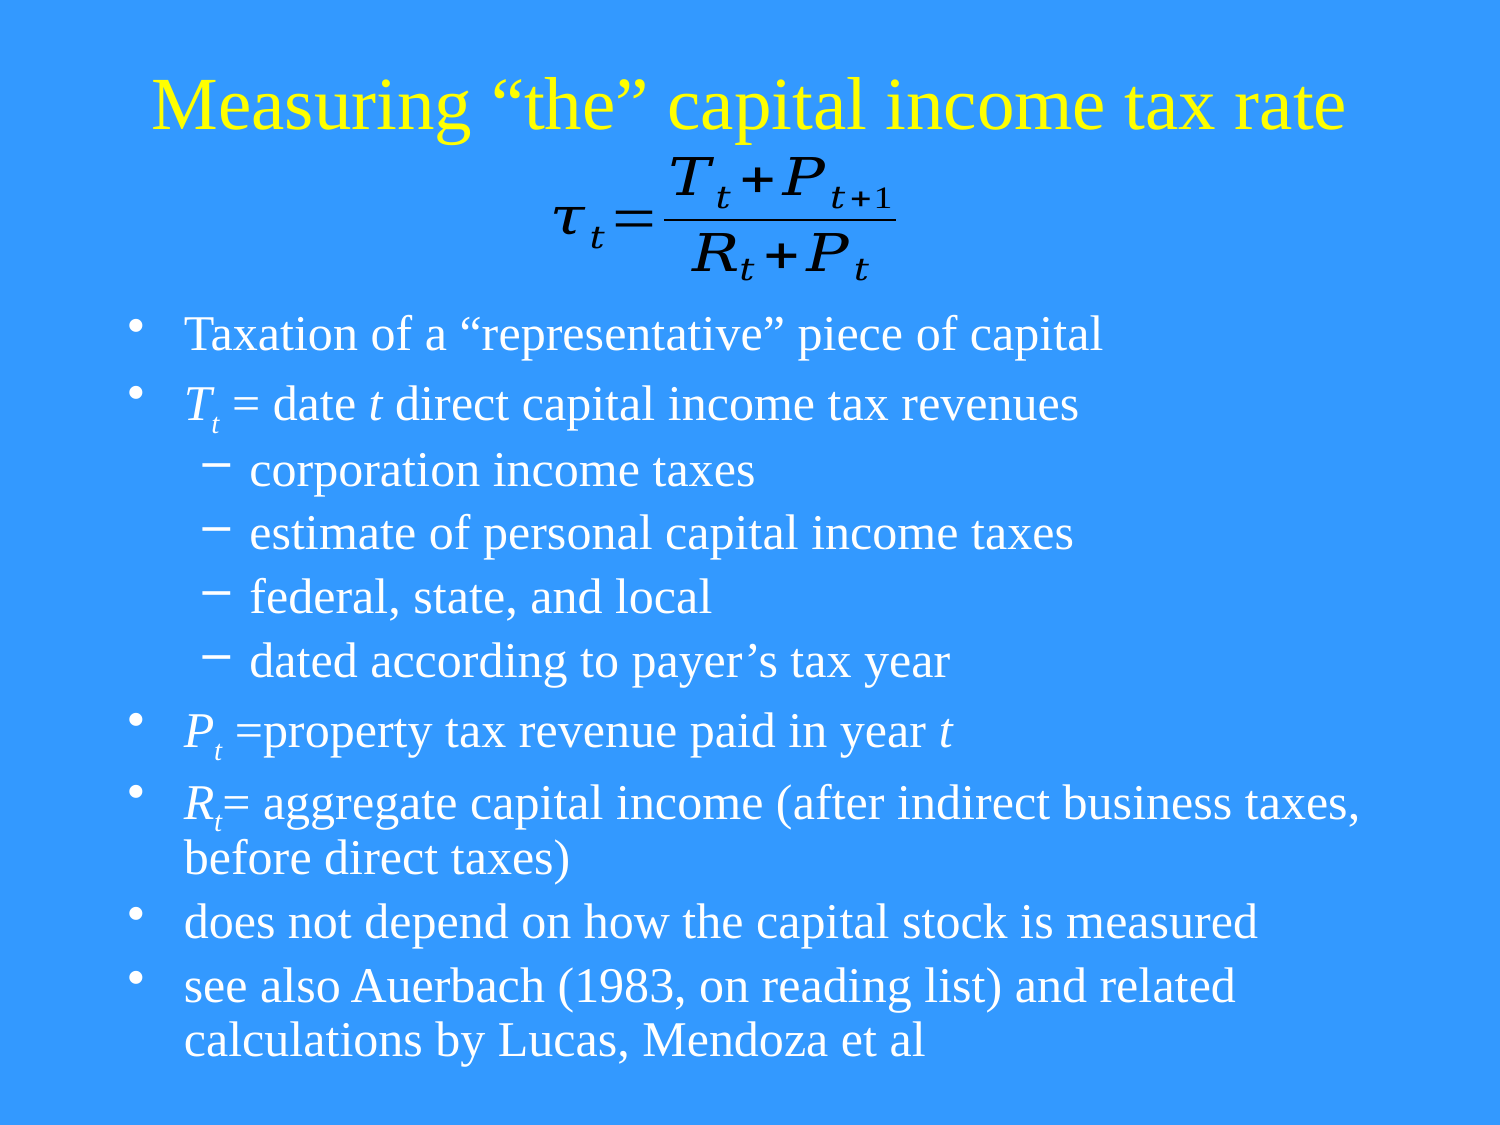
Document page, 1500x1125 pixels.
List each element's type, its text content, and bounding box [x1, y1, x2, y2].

title Measuring “the” capital income tax rate [112, 24, 1388, 175]
list Taxation of a “representative” piece of capital Tt = date t direct capital income tax revenues corporation income taxes estimate of personal capital income taxes federal, state, and local dated according to payer’s tax year Pt =property tax revenue paid in year t Rt= aggregate capital income (after indirect business taxes, before direct taxes) does not depend on how the capital stock is measured see also Auerbach (1983, on reading list) and related calculations by Lucas, Mendoza et al [112, 299, 1388, 1088]
